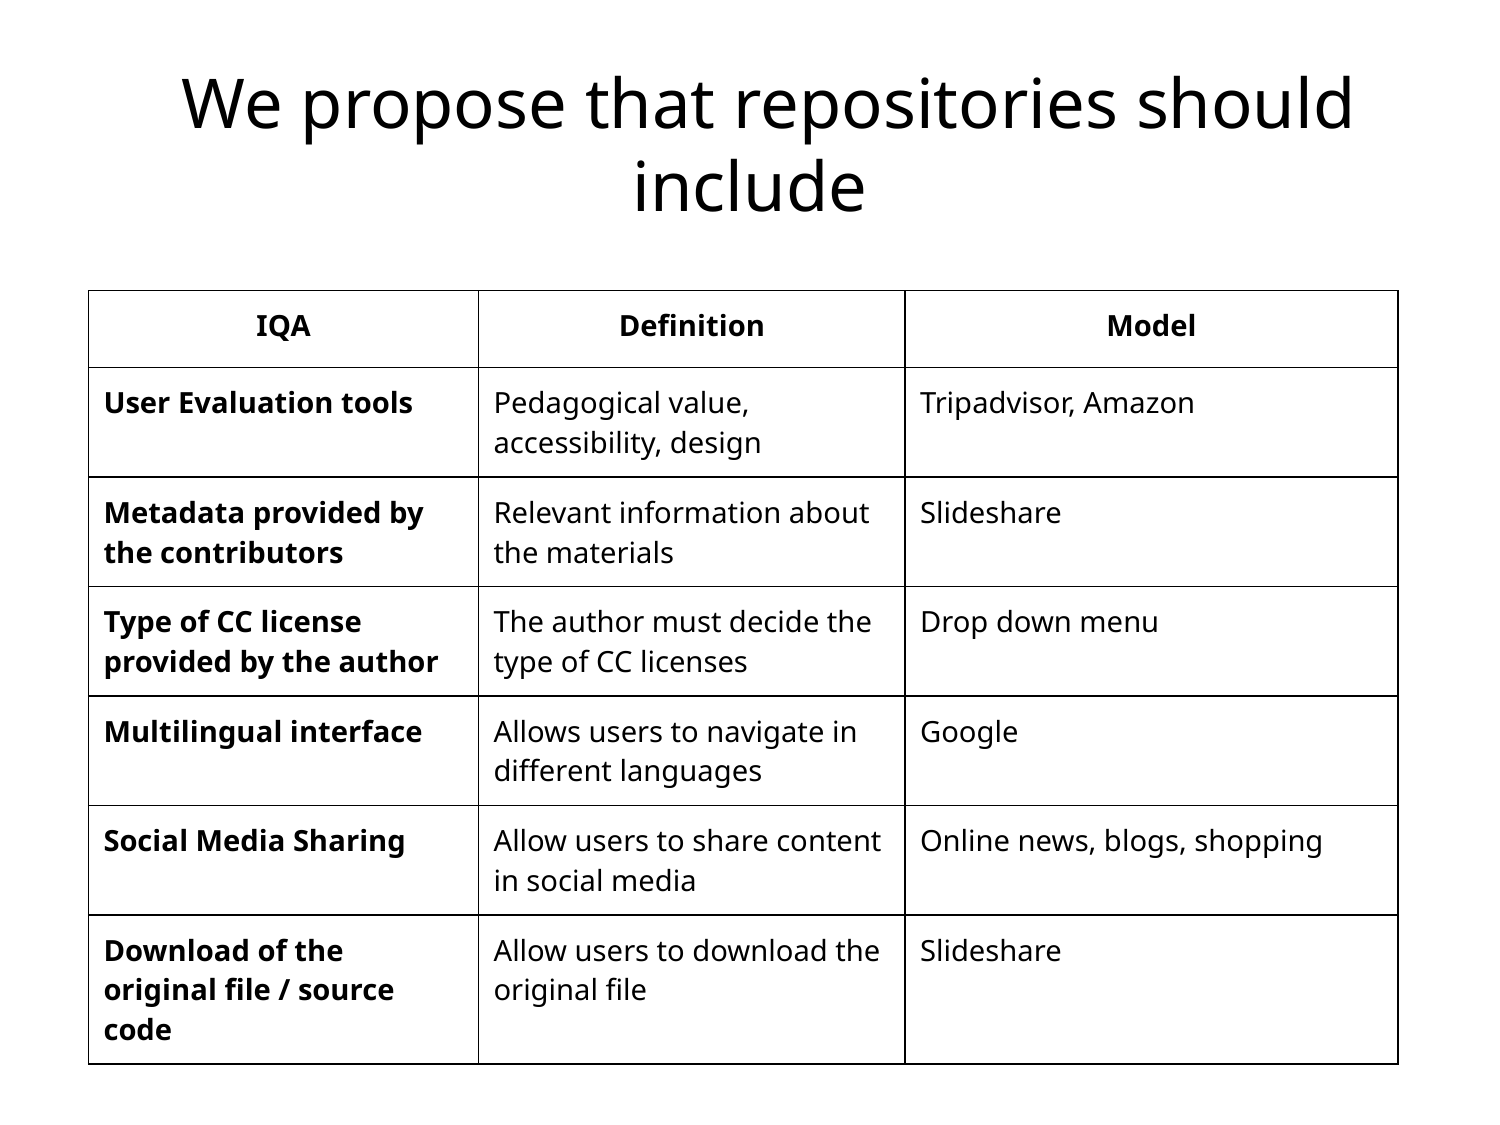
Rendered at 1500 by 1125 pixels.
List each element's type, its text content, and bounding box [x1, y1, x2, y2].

table_cell Allows users to navigate in different languages [479, 697, 904, 805]
table_header IQA [89, 291, 478, 367]
table_cell Allow users to share content in social media [479, 806, 904, 914]
table_cell Pedagogical value, accessibility, design [479, 368, 904, 476]
table_cell Slideshare [906, 916, 1397, 1063]
table_cell Type of CC license provided by the author [89, 587, 478, 695]
table_cell Drop down menu [906, 587, 1397, 695]
table_cell Download of the original file / source code [89, 916, 478, 1063]
table_cell Relevant information about the materials [479, 478, 904, 586]
table_cell Online news, blogs, shopping [906, 806, 1397, 914]
table_header Definition [479, 291, 904, 367]
table_cell Social Media Sharing [89, 806, 478, 914]
table_cell Allow users to download the original file [479, 916, 904, 1063]
table_cell Metadata provided by the contributors [89, 478, 478, 586]
table_cell User Evaluation tools [89, 368, 478, 476]
table_header Model [906, 291, 1397, 367]
table_cell Tripadvisor, Amazon [906, 368, 1397, 476]
table_cell The author must decide the type of CC licenses [479, 587, 904, 695]
table_cell Slideshare [906, 478, 1397, 586]
table_cell Multilingual interface [89, 697, 478, 805]
table_cell Google [906, 697, 1397, 805]
title We propose that repositories should include [75, 45, 1425, 232]
